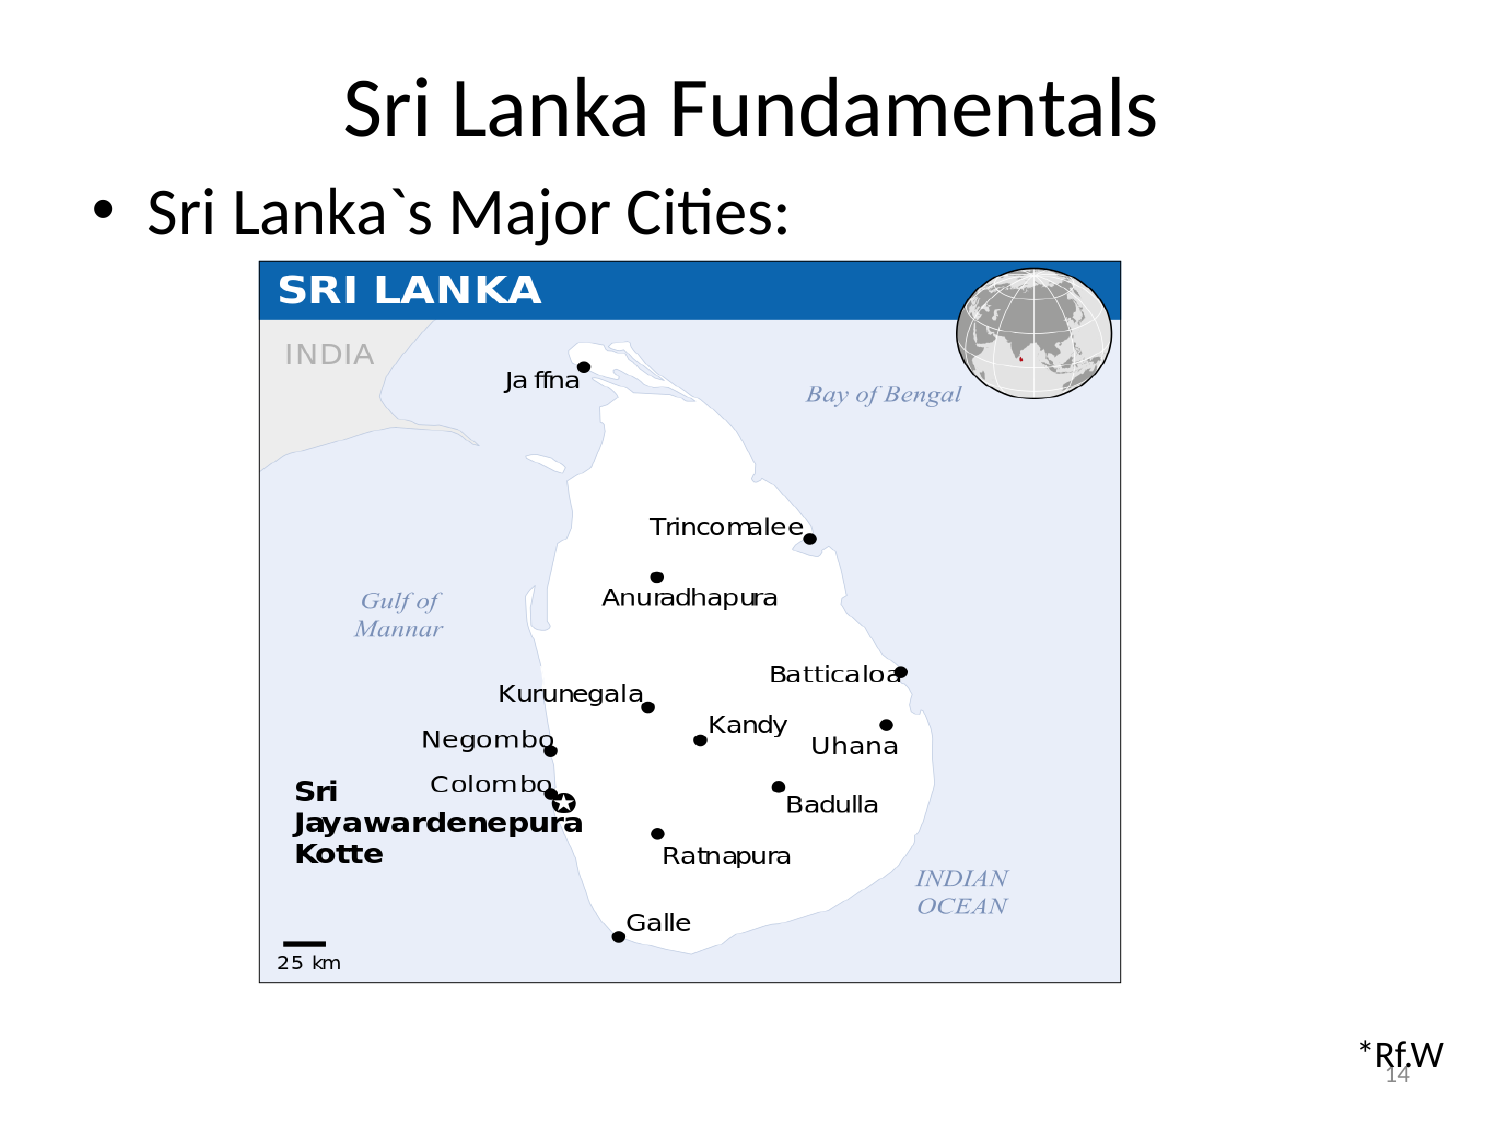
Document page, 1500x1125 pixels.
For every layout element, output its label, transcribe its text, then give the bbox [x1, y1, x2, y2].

list Sri Lanka`s Major Cities: [76, 160, 1427, 904]
text_box *Rf.W [1341, 1023, 1459, 1083]
slide_number 14 [1074, 1042, 1425, 1103]
picture [253, 255, 1129, 988]
title Sri Lanka Fundamentals [76, 42, 1427, 160]
